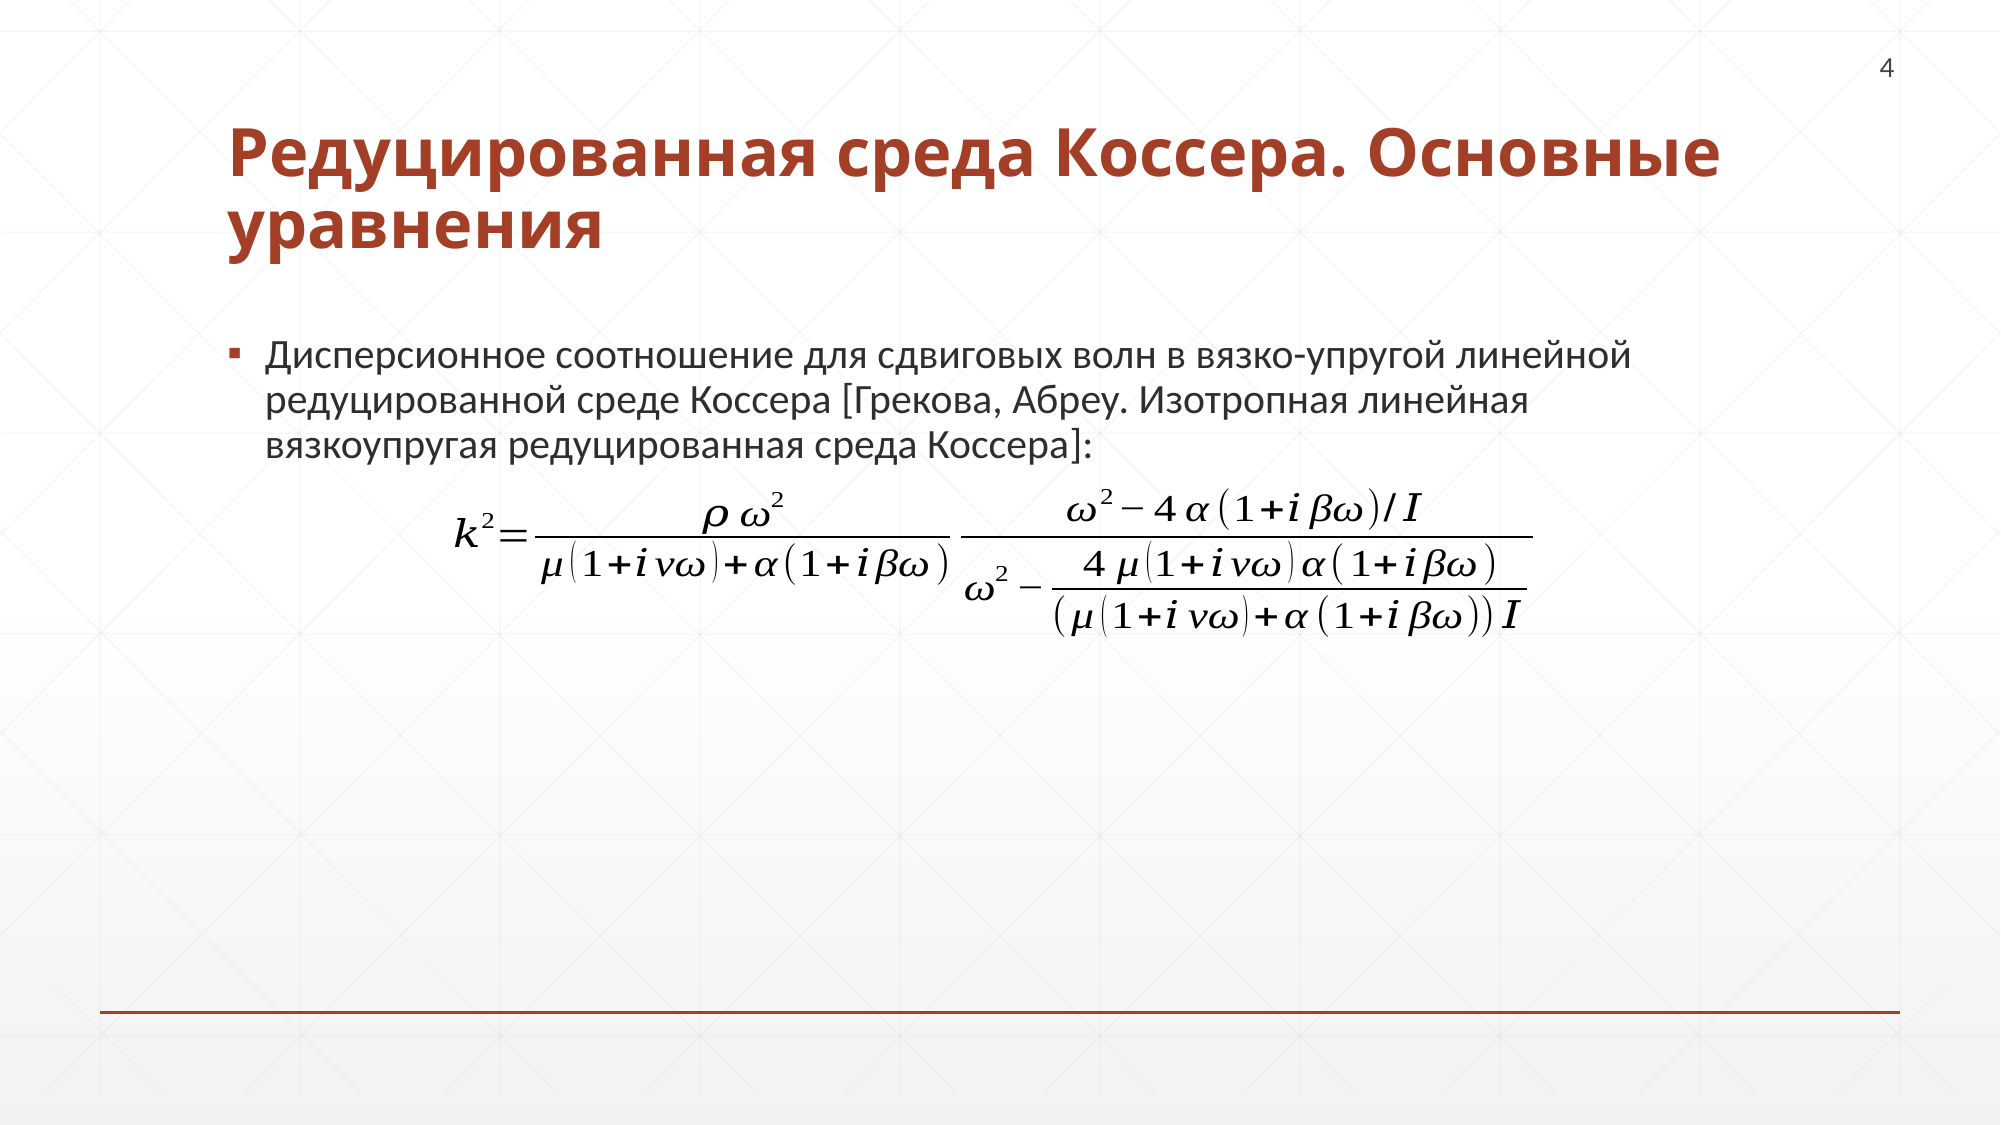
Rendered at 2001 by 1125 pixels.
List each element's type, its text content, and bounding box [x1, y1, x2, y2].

list Дисперсионное соотношение для сдвиговых волн в вязко-упругой линейной редуцированной среде Коссера [Грекова, Абреу. Изотропная линейная вязкоупругая редуцированная среда Коссера]: [212, 324, 1788, 950]
title Редуцированная среда Коссера. Основные уравнения [212, 82, 1788, 271]
slide_number 4 [1758, 47, 1910, 84]
